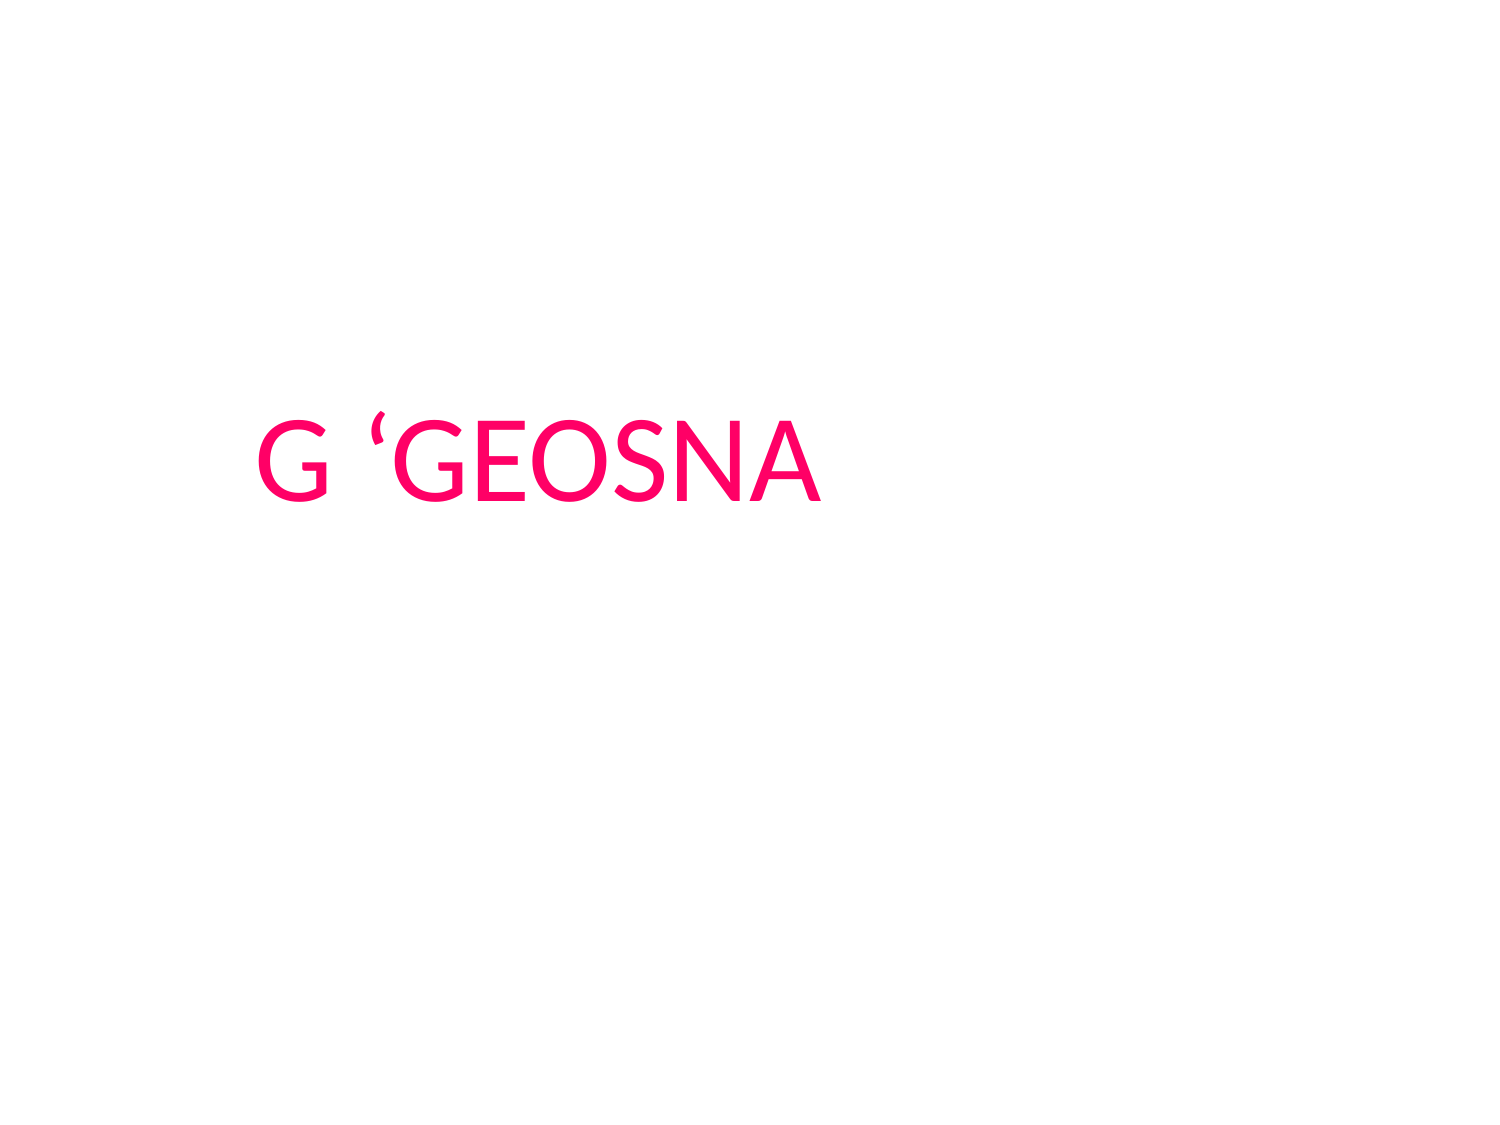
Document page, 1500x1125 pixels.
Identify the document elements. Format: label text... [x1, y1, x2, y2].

title G ‘GEOSNA [112, 349, 1388, 591]
